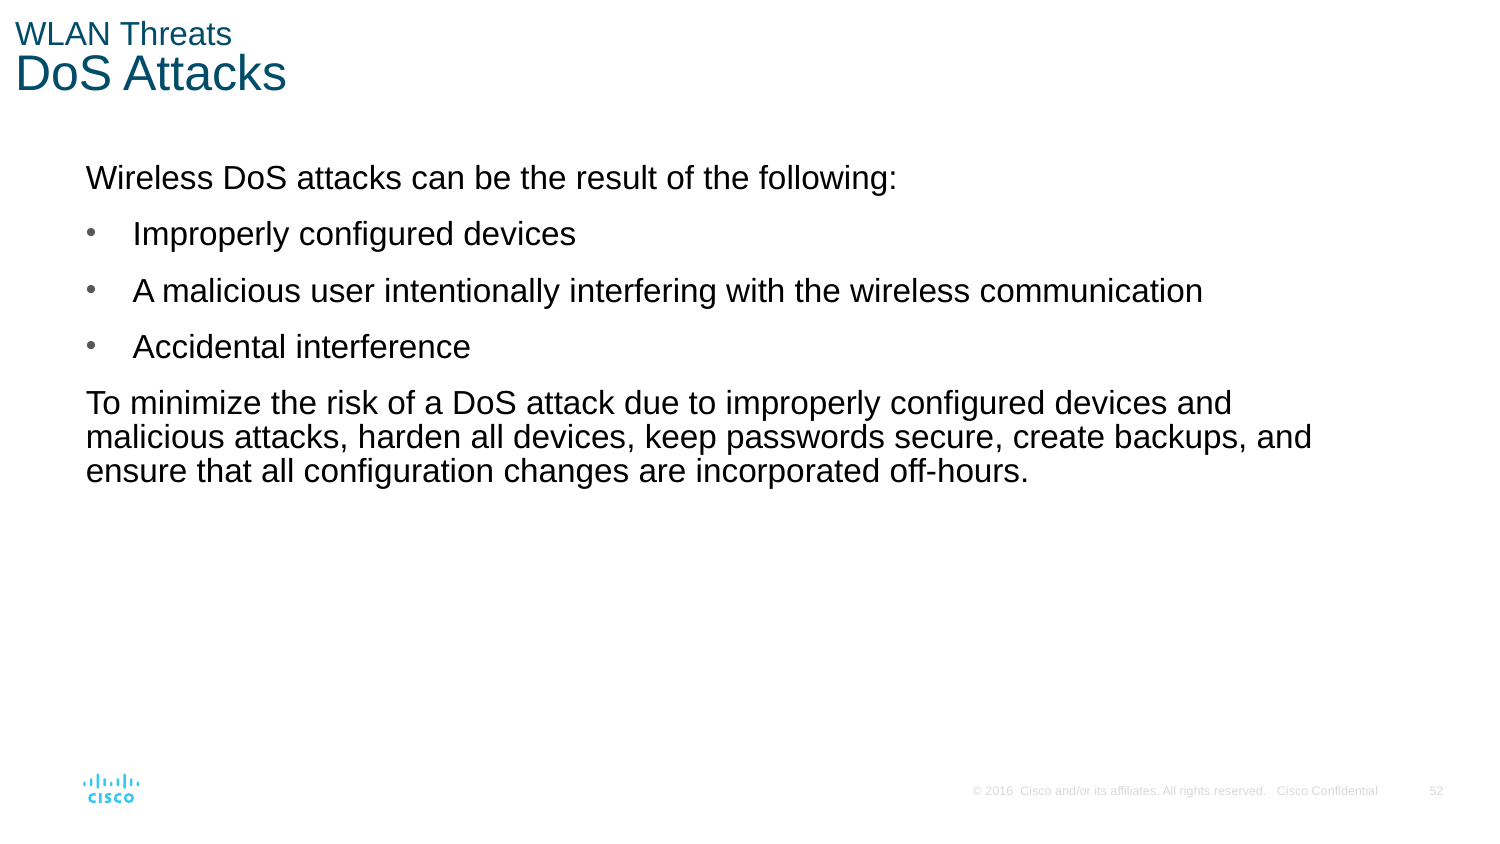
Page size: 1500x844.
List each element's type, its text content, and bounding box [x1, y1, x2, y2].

title WLAN Threats DoS Attacks [0, 0, 1369, 121]
list Wireless DoS attacks can be the result of the following: Improperly configured devices A malicious user intentionally interfering with the wireless communication Accidental interference To minimize the risk of a DoS attack due to improperly configured devices and malicious attacks, harden all devices, keep passwords secure, create backups, and ensure that all configuration changes are incorporated off-hours. [70, 154, 1369, 613]
